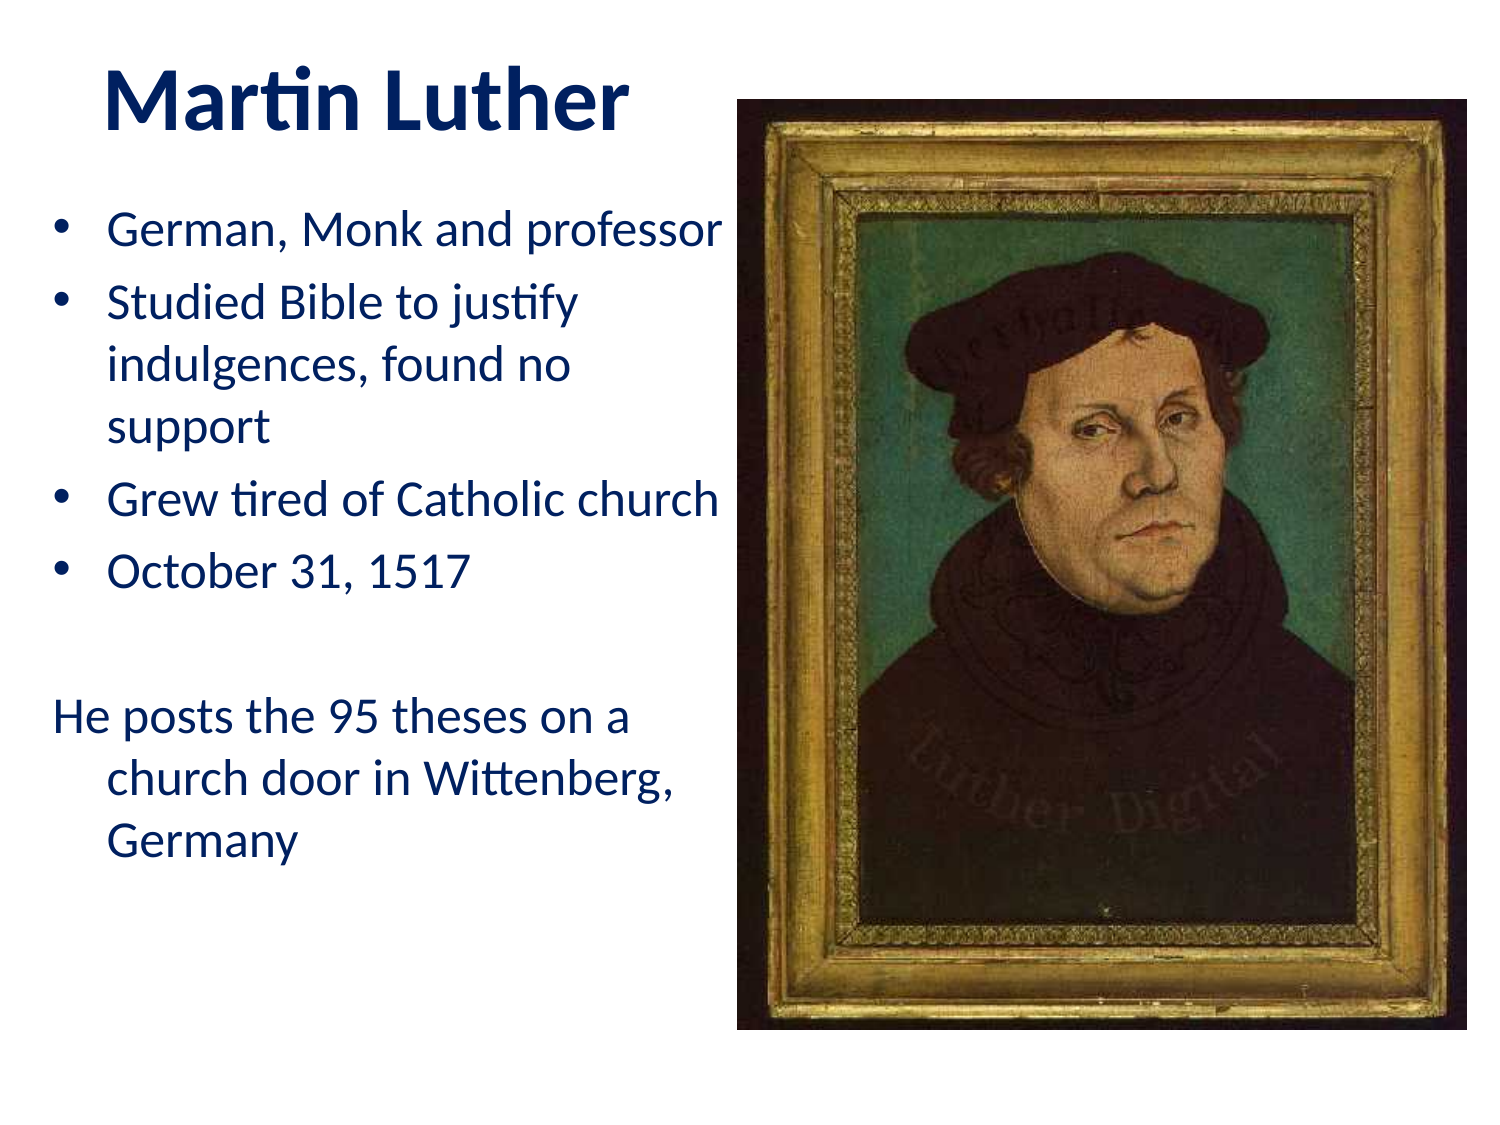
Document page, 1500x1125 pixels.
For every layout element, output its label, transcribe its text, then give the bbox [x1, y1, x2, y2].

title Martin Luther [87, 0, 1438, 187]
picture [737, 99, 1467, 1030]
list German, Monk and professor Studied Bible to justify indulgences, found no support Grew tired of Catholic church October 31, 1517 He posts the 95 theses on a church door in Wittenberg, Germany [37, 187, 732, 915]
